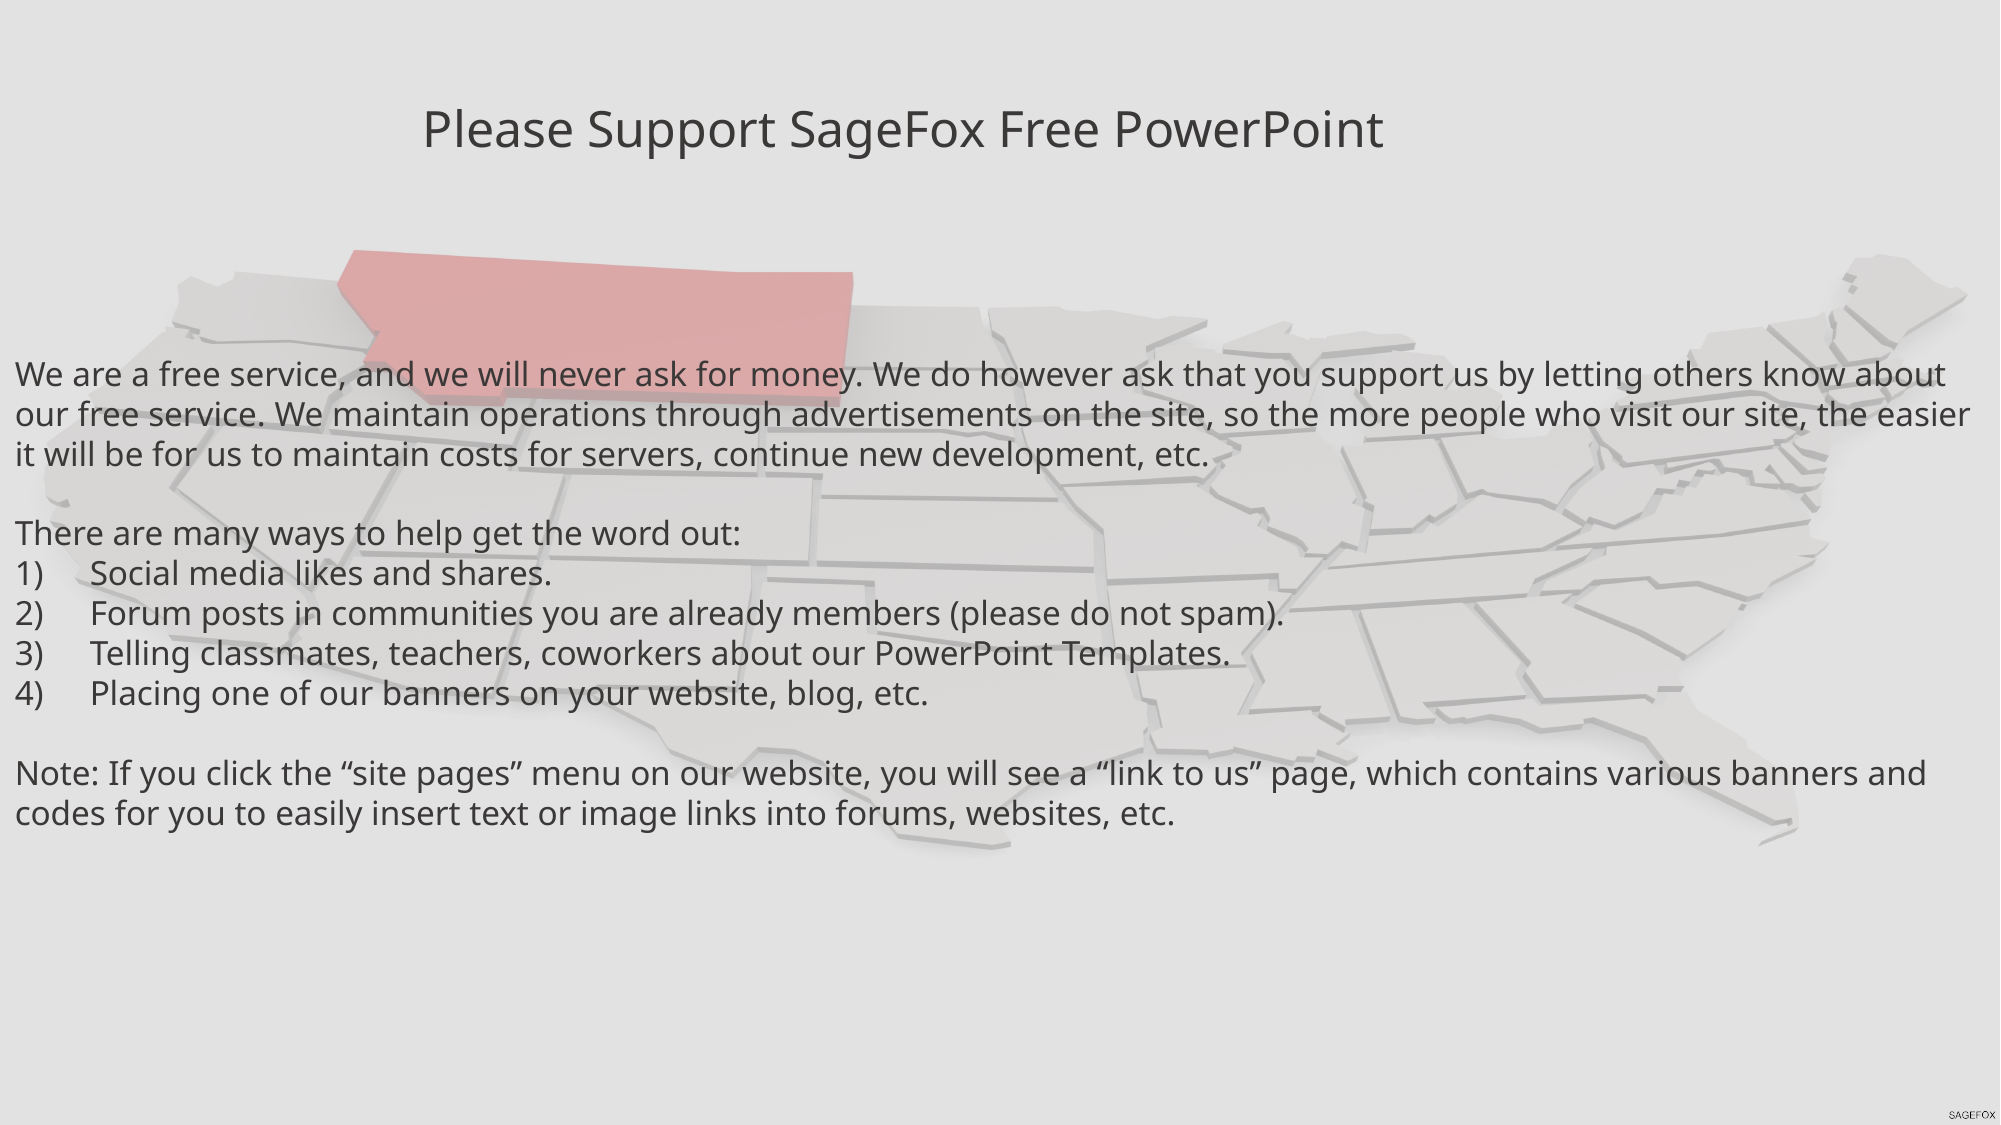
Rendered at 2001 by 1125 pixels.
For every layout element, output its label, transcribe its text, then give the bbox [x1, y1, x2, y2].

title Please Support SageFox Free PowerPoint [363, 72, 1444, 190]
text_box We are a free service, and we will never ask for money. We do however ask that you support us by letting others know about our free service. We maintain operations through advertisements on the site, so the more people who visit our site, the easier it will be for us to maintain costs for servers, continue new development, etc. There are many ways to help get the word out: Social media likes and shares. Forum posts in communities you are already members (please do not spam). Telling classmates, teachers, coworkers about our PowerPoint Templates. Placing one of our banners on your website, blog, etc. Note: If you click the “site pages” menu on our website, you will see a “link to us” page, which contains various banners and codes for you to easily insert text or image links into forums, websites, etc. [0, 0, 2000, 1125]
